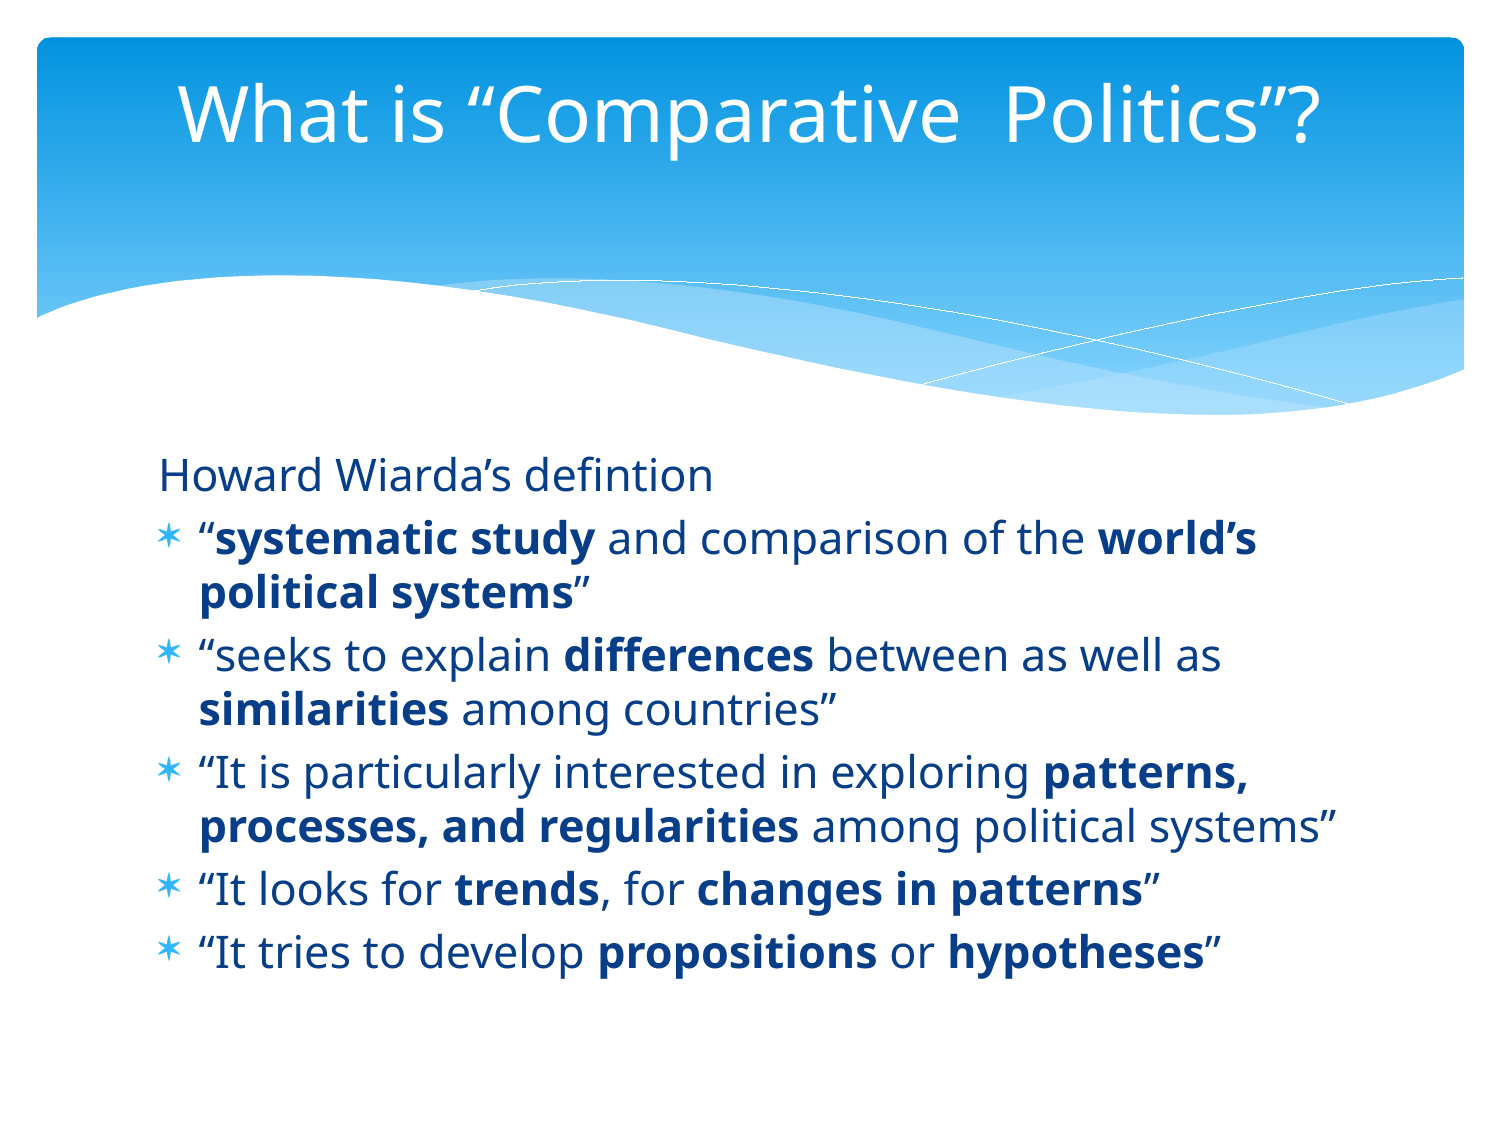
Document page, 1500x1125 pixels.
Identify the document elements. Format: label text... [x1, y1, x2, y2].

list Howard Wiarda’s defintion “systematic study and comparison of the world’s political systems” “seeks to explain differences between as well as similarities among countries” “It is particularly interested in exploring patterns, processes, and regularities among political systems” “It looks for trends, for changes in patterns” “It tries to develop propositions or hypotheses” [143, 438, 1359, 1005]
title What is “Comparative Politics”? [75, 55, 1425, 261]
